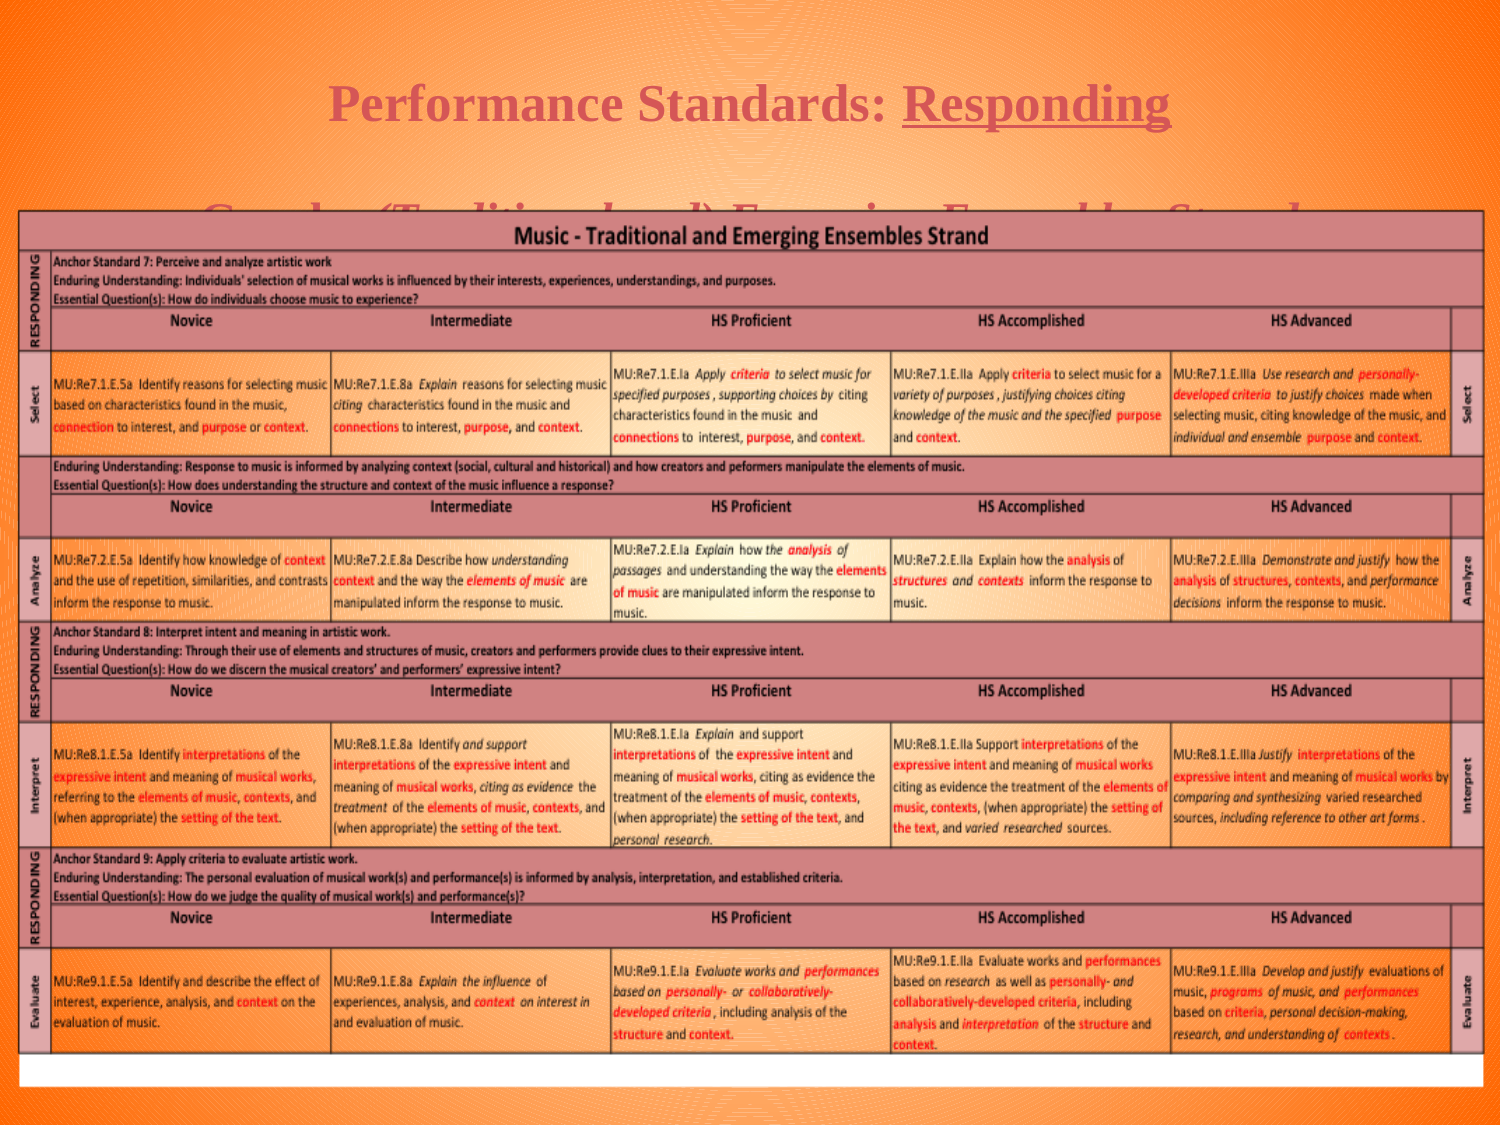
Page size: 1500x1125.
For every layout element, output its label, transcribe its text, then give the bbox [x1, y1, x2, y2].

text_box Performance Standards: Responding Google: (Traditional and) Emerging Ensembles Strand [0, 0, 1500, 148]
picture [0, 149, 1500, 1125]
